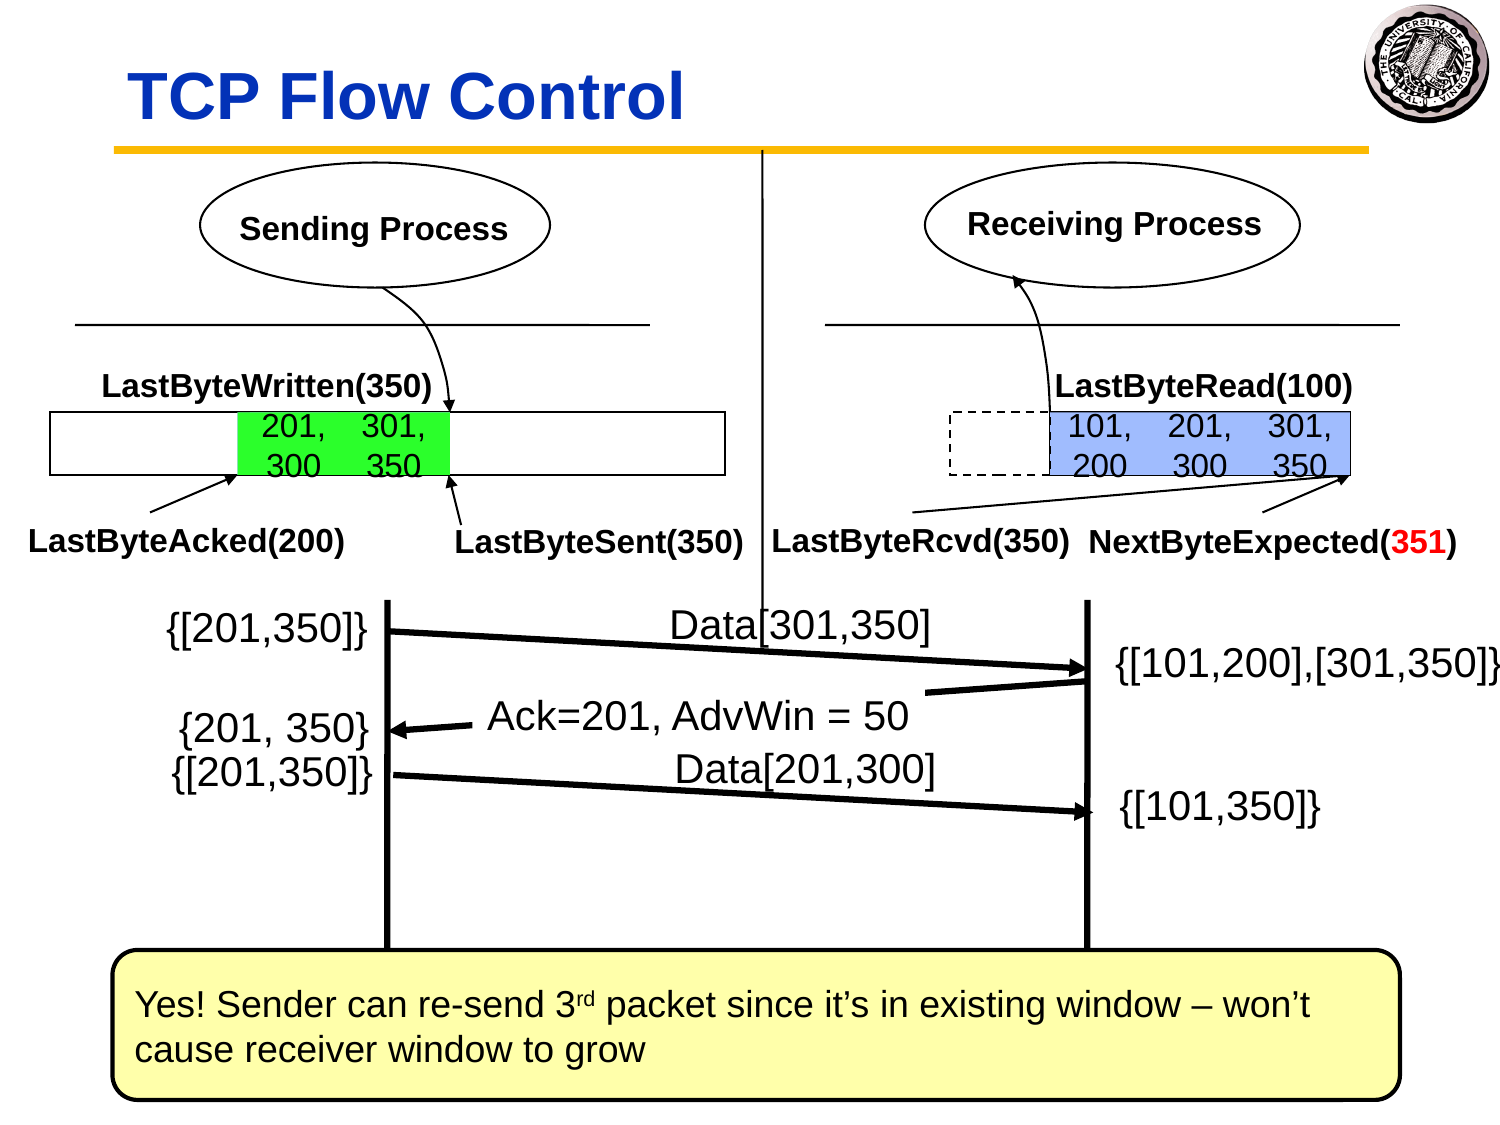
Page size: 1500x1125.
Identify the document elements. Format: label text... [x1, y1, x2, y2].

text_box LastByteWritten(350) [86, 357, 448, 412]
title TCP Flow Control [112, 37, 1375, 159]
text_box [437, 474, 762, 568]
text_box Sending Process [224, 199, 524, 255]
text_box 301, 350 [1250, 412, 1350, 473]
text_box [1070, 474, 1476, 568]
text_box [162, 680, 1088, 732]
text_box 301,350 [337, 412, 450, 475]
text_box [1012, 274, 1051, 412]
text_box LastByteAcked(200) [12, 512, 361, 567]
text_box [49, 412, 237, 475]
text_box [924, 162, 1300, 288]
picture [1350, 0, 1500, 127]
text_box LastByteRcvd(350) [765, 512, 1065, 567]
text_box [154, 734, 1338, 838]
text_box [200, 162, 551, 288]
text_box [149, 590, 1500, 694]
text_box [149, 474, 238, 513]
text_box Yes! Sender can re-send 3rd packet since it’s in existing window – won’t cause receiver window to grow [112, 949, 1400, 1100]
text_box [450, 412, 725, 473]
text_box LastByteRead(100) [1046, 357, 1369, 412]
text_box [382, 287, 441, 357]
text_box 101, 200 [1050, 412, 1149, 475]
text_box [448, 389, 456, 413]
text_box 201, 300 [1149, 412, 1250, 473]
text_box LastByteRead(100) [1039, 376, 1049, 412]
text_box [950, 412, 1050, 475]
text_box 201,300 [237, 412, 337, 475]
